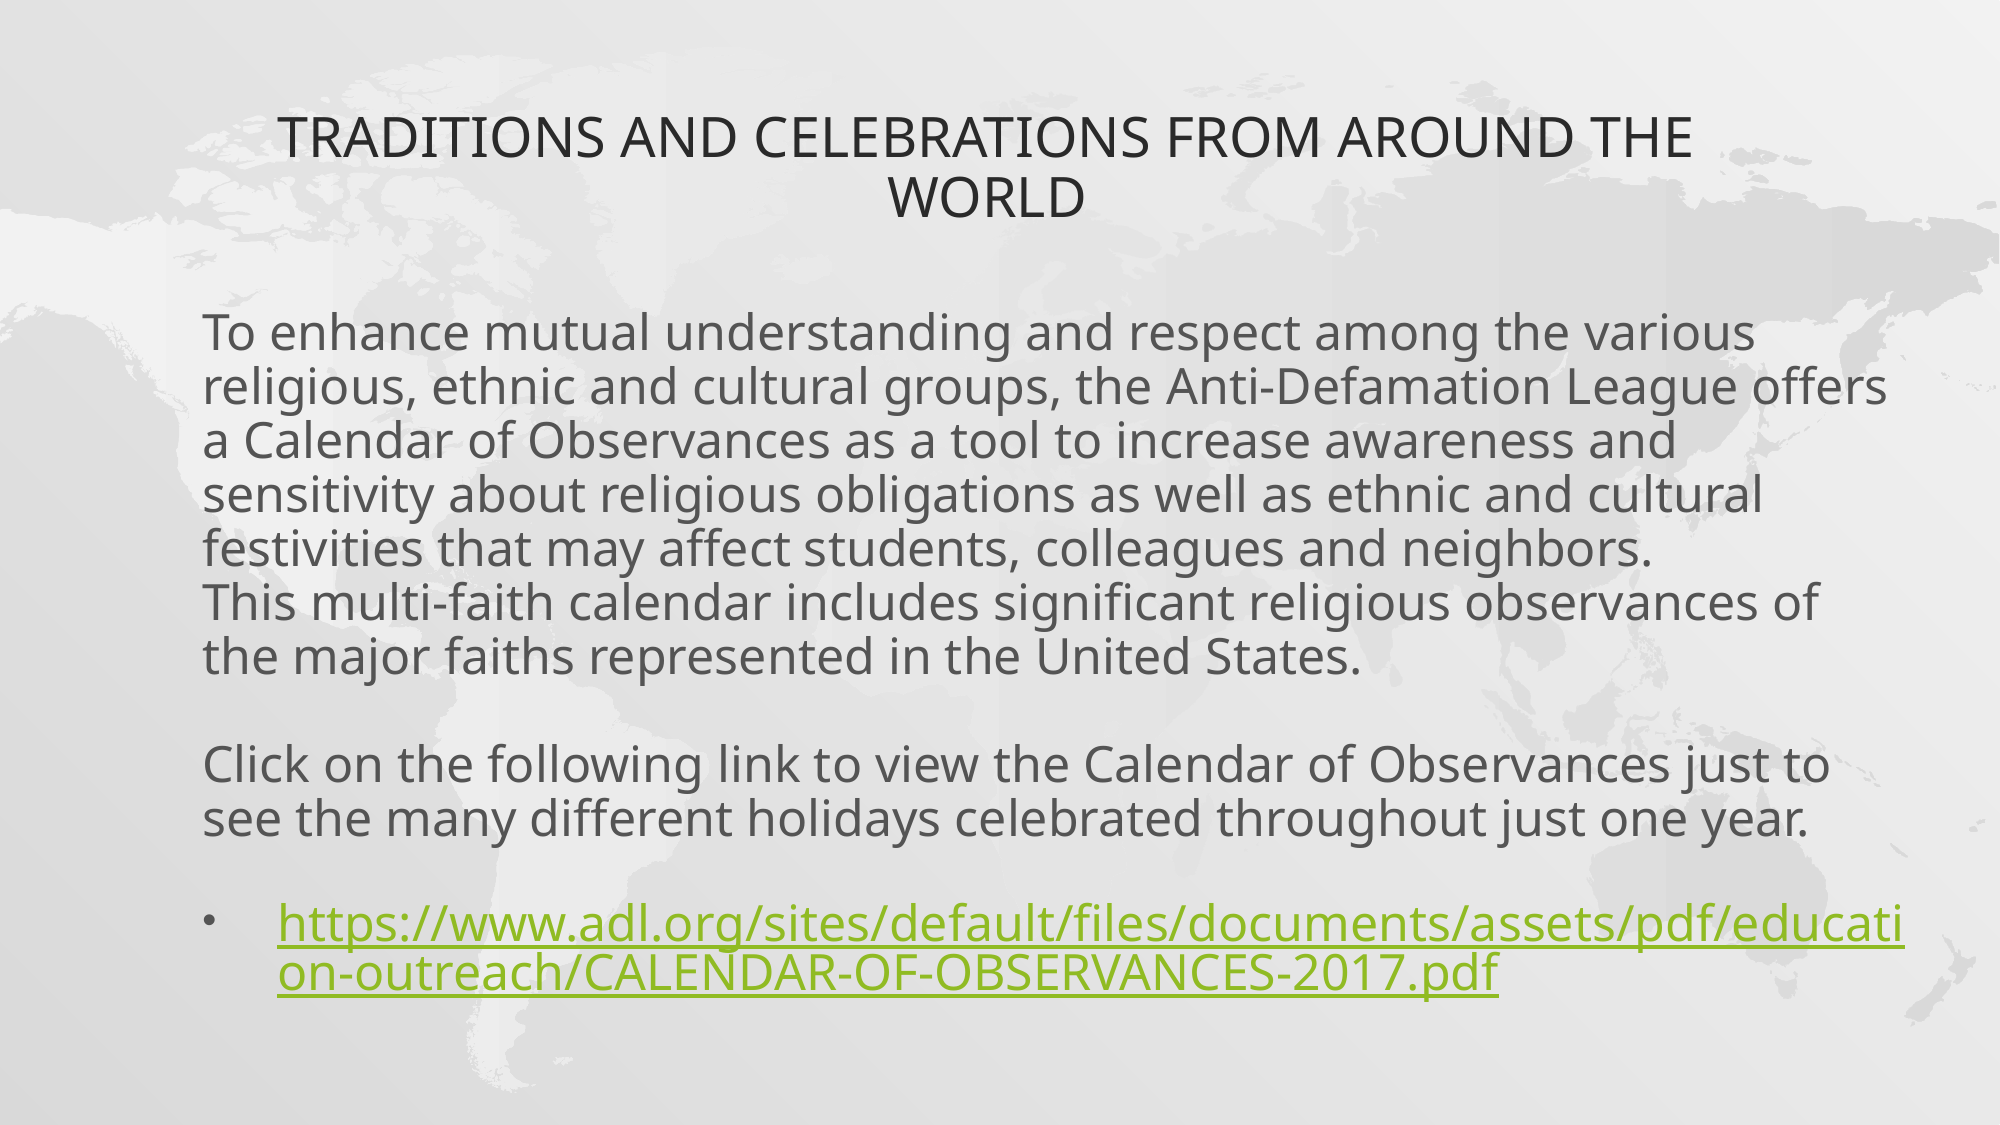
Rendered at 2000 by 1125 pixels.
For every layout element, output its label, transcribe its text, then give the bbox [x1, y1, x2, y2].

title Traditions and Celebrations from around the World [187, 99, 1788, 238]
subtitle To enhance mutual understanding and respect among the various religious, ethnic and cultural groups, the Anti-Defamation League offers a Calendar of Observances as a tool to increase awareness and sensitivity about religious obligations as well as ethnic and cultural festivities that may affect students, colleagues and neighbors. This multi-faith calendar includes significant religious observances of the major faiths represented in the United States. Click on the following link to view the Calendar of Observances just to see the many different holidays celebrated throughout just one year. https://www.adl.org/sites/default/files/documents/assets/pdf/education-outreach/CALENDAR-OF-OBSERVANCES-2017.pdf [187, 299, 1922, 1075]
